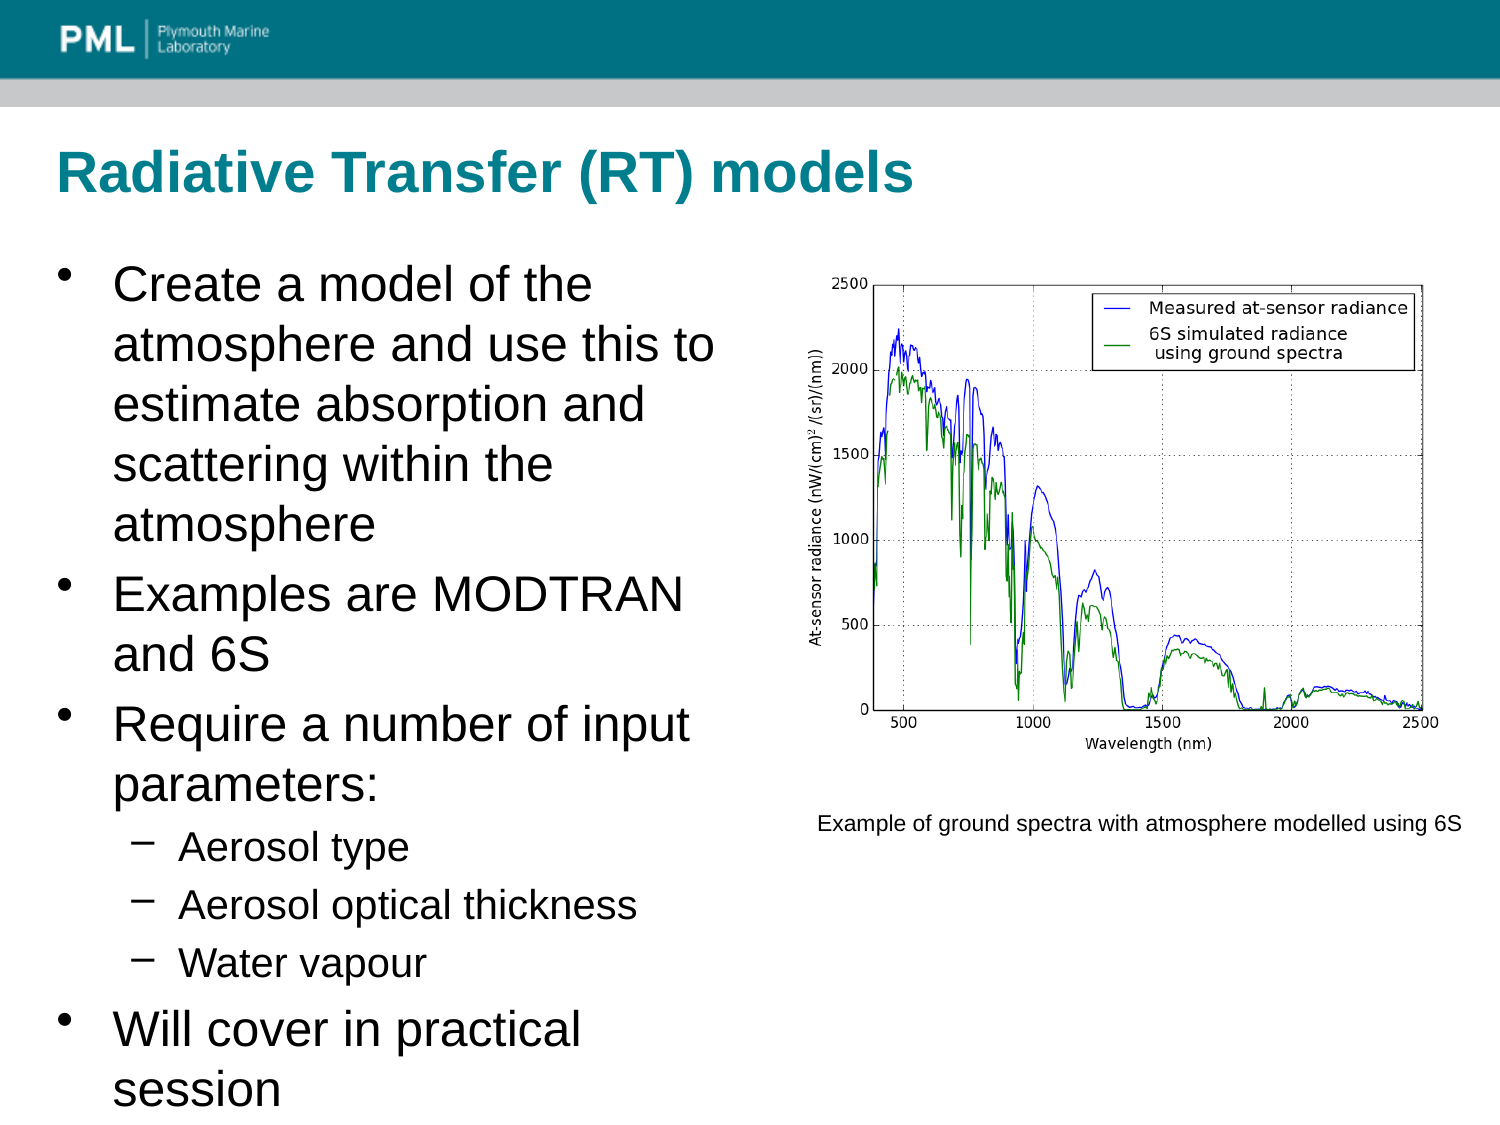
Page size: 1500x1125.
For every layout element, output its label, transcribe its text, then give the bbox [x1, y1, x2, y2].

title Radiative Transfer (RT) models [41, 125, 1447, 213]
list Create a model of the atmosphere and use this to estimate absorption and scattering within the atmosphere Examples are MODTRAN and 6S Require a number of input parameters: Aerosol type Aerosol optical thickness Water vapour Will cover in practical session [41, 243, 762, 1046]
text_box Example of ground spectra with atmosphere modelled using 6S [802, 800, 1478, 844]
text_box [783, 207, 1493, 764]
picture [0, 0, 1500, 107]
